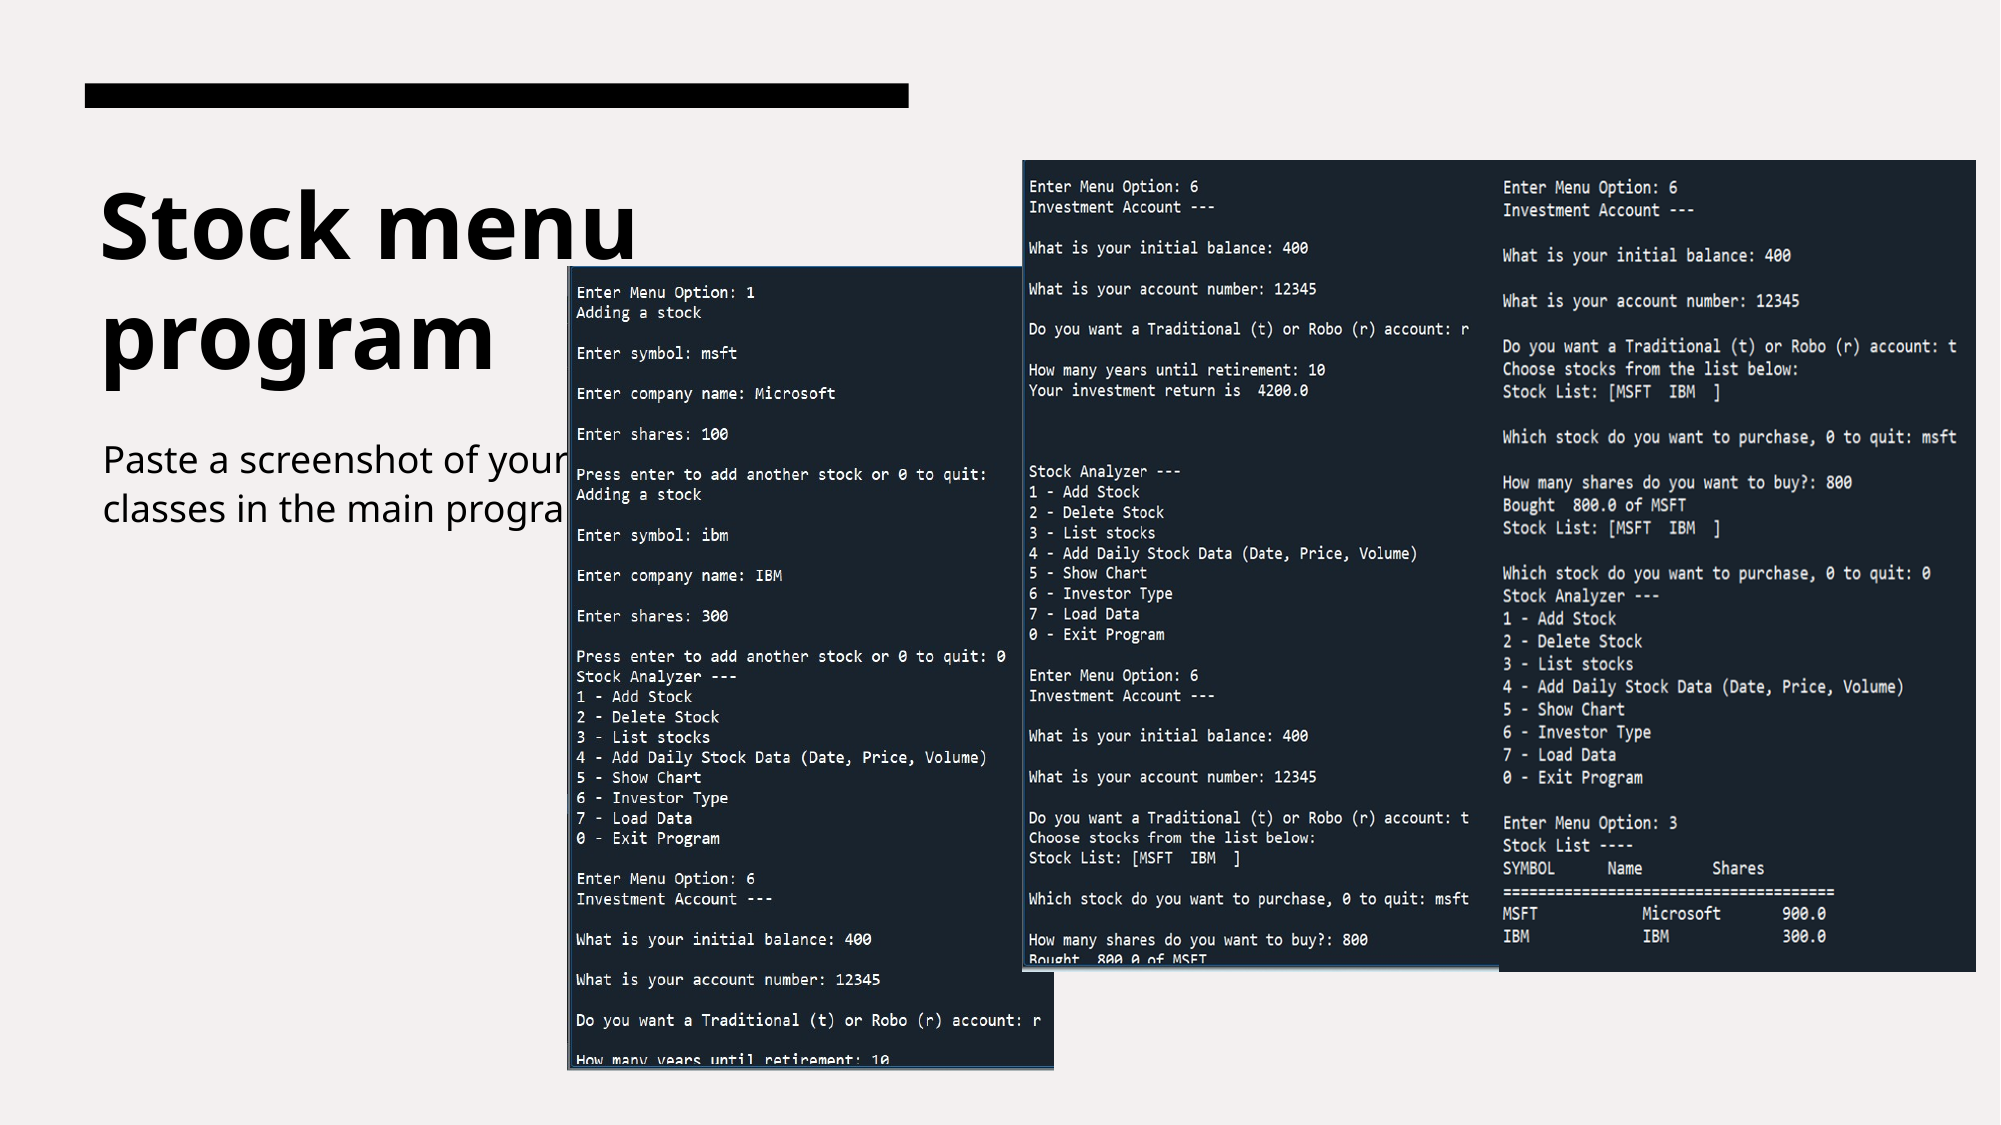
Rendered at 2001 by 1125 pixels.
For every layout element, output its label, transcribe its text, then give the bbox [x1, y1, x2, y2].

list Paste a screenshot of your classes in the main program [87, 423, 567, 643]
picture [567, 160, 1976, 1071]
title Stock menu program [84, 160, 909, 533]
